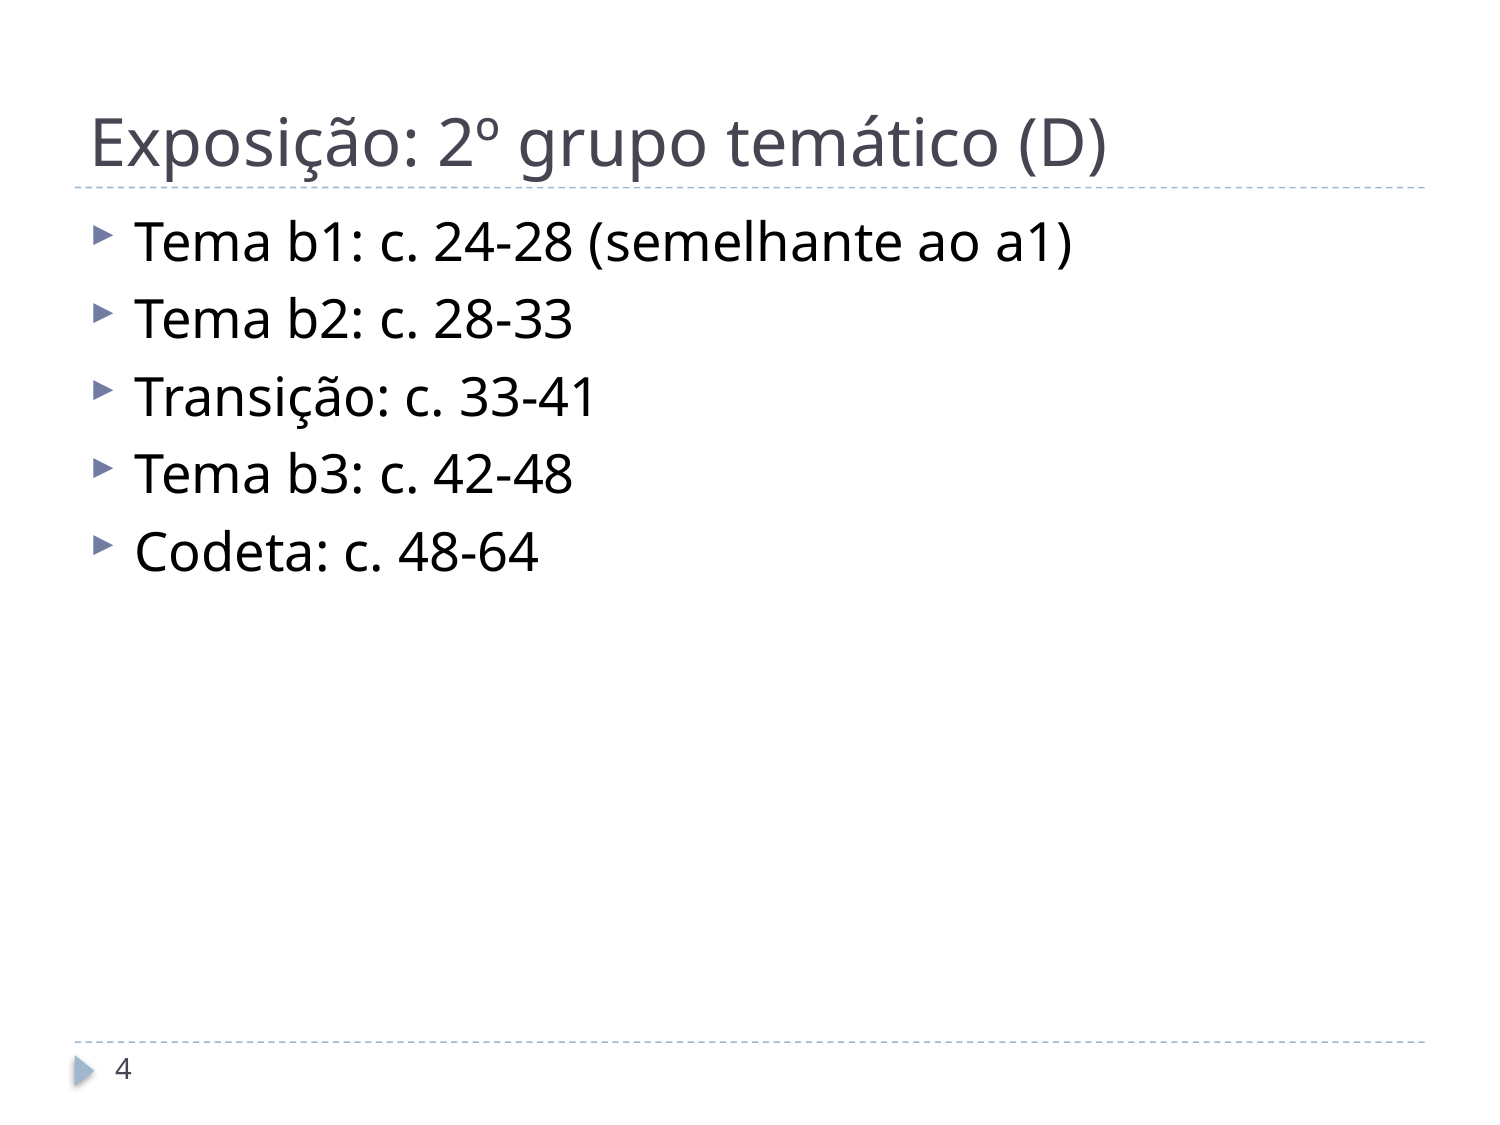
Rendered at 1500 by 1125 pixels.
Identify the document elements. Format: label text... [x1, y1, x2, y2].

slide_number 4 [100, 1042, 426, 1103]
title Exposição: 2º grupo temático (D) [75, 24, 1425, 188]
list Tema b1: c. 24-28 (semelhante ao a1) Tema b2: c. 28-33 Transição: c. 33-41 Tema b3: c. 42-48 Codeta: c. 48-64 [75, 200, 1425, 1010]
